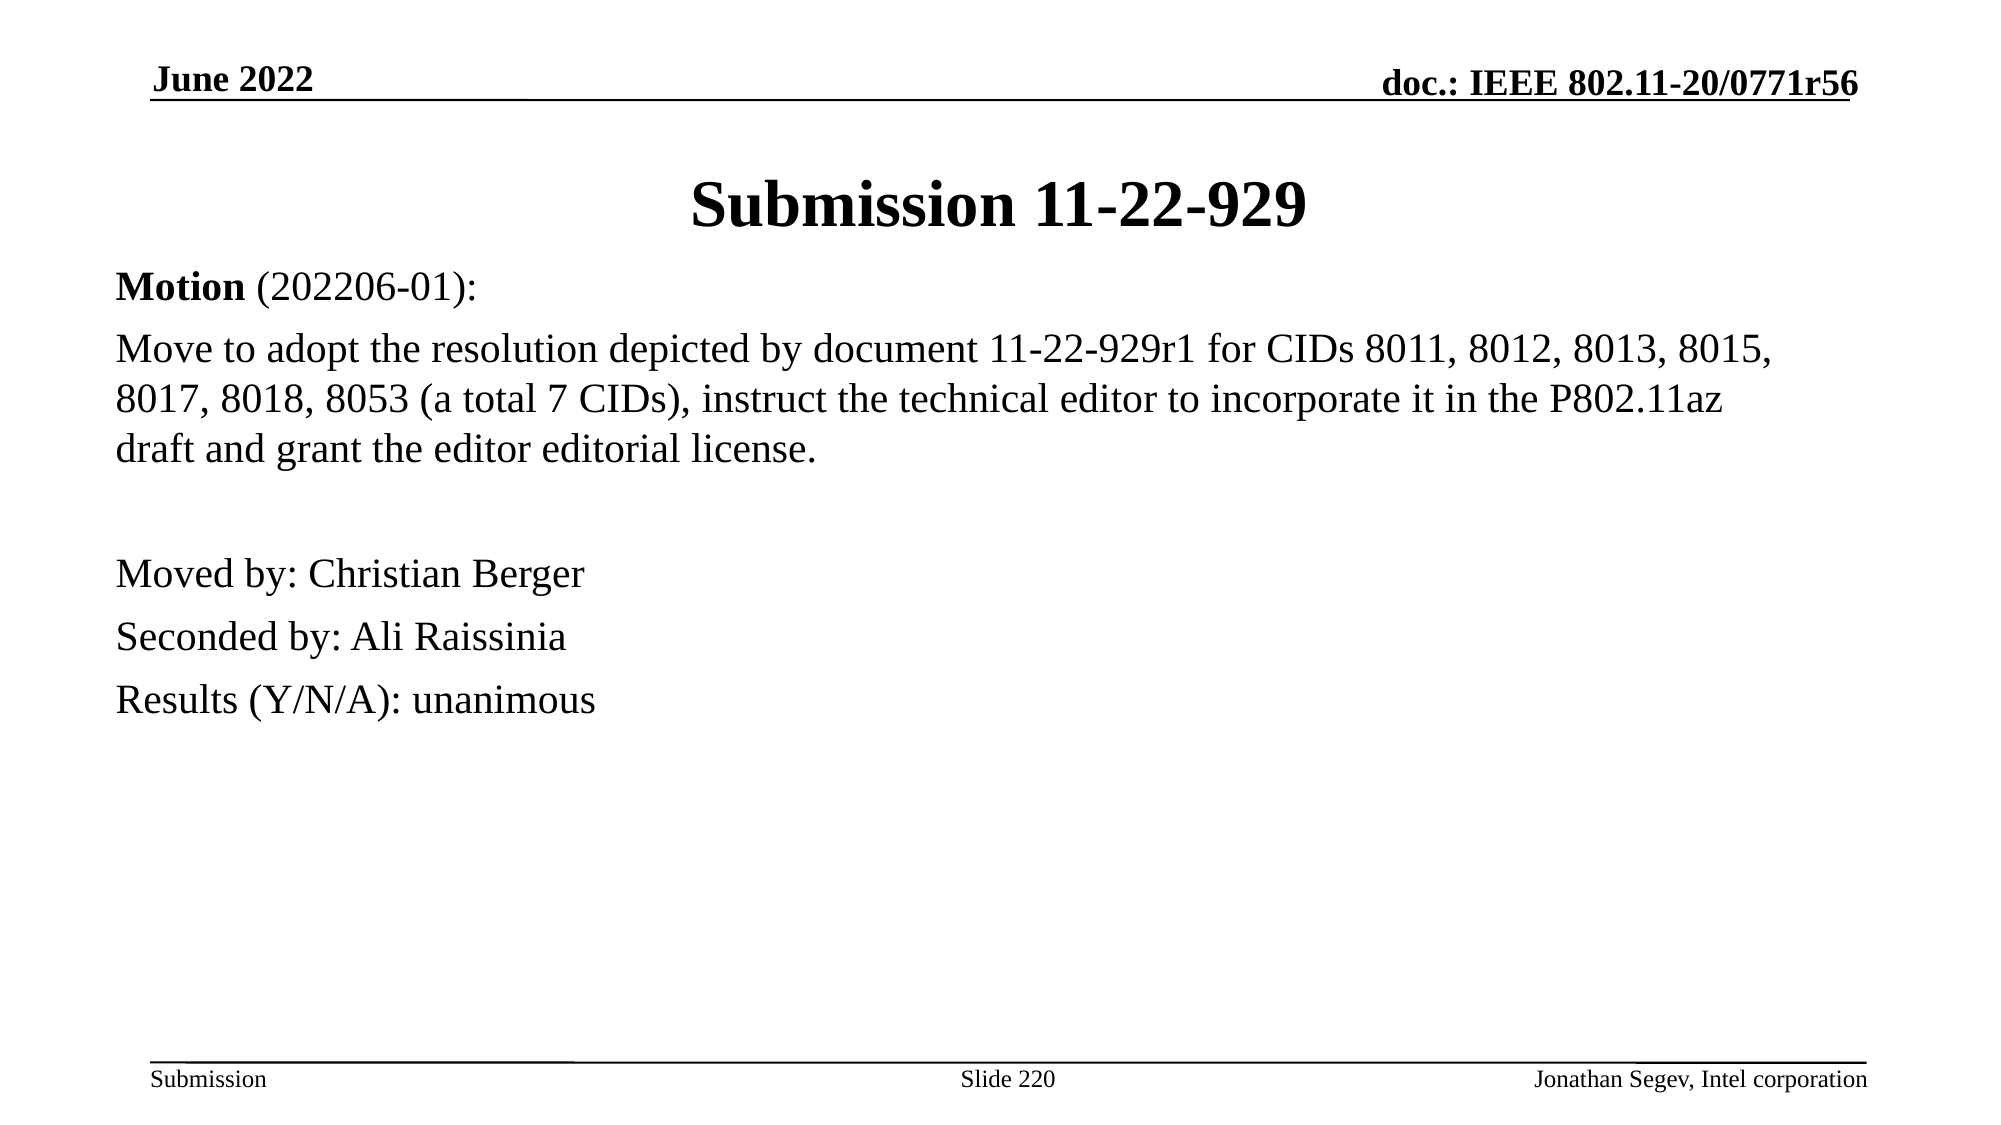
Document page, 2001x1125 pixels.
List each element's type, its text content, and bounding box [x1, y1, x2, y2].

slide_number Slide 220 [950, 1061, 1067, 1123]
title Submission 11-22-929 [149, 112, 1850, 288]
list Motion (202206-01): Move to adopt the resolution depicted by document 11-22-929r1 for CIDs 8011, 8012, 8013, 8015, 8017, 8018, 8053 (a total 7 CIDs), instruct the technical editor to incorporate it in the P802.11az draft and grant the editor editorial license. Moved by: Christian Berger Seconded by: Ali Raissinia Results (Y/N/A): unanimous [100, 250, 1801, 1008]
footer Jonathan Segev, Intel corporation [1171, 1061, 1869, 1093]
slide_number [152, 54, 563, 100]
